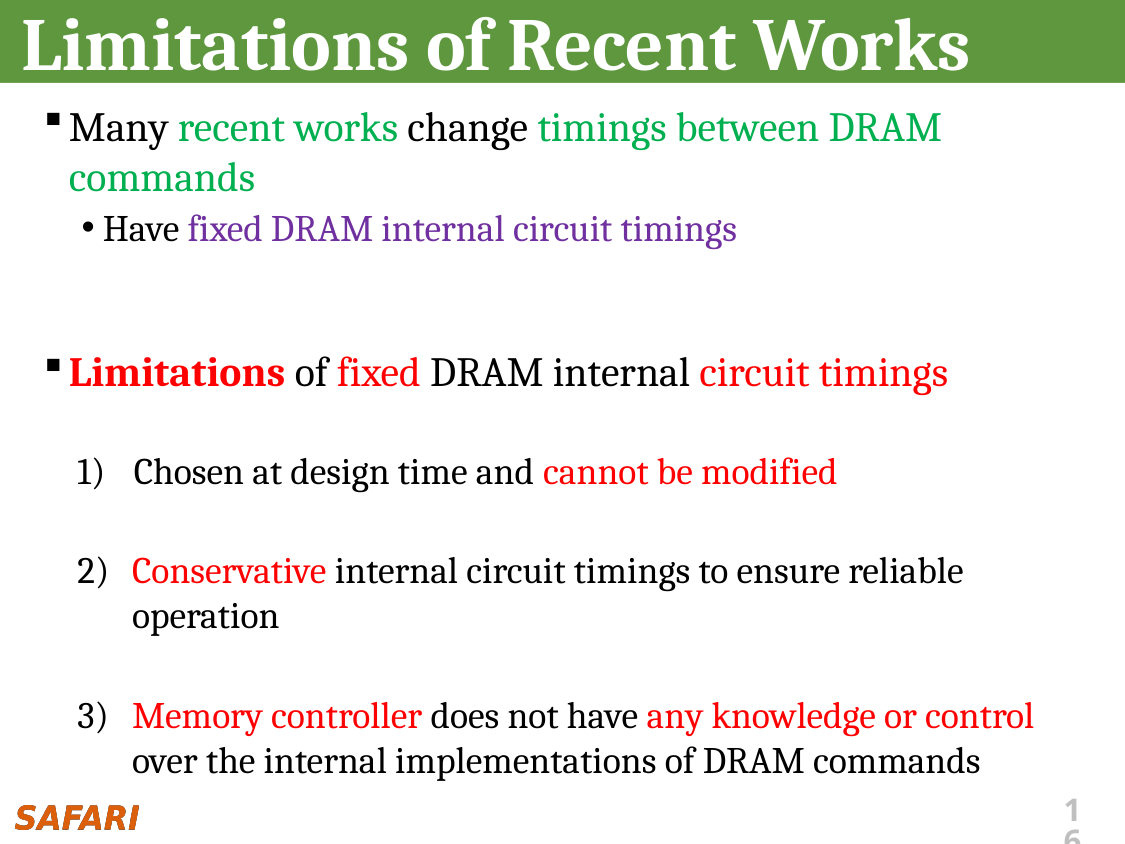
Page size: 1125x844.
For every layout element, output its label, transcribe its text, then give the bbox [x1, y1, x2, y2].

text_box 16 [1057, 794, 1105, 829]
title Limitations of Recent Works [9, 0, 1058, 55]
picture [15, 805, 139, 830]
text_box [0, 0, 1125, 83]
text_box Many recent works change timings between DRAM commands Have fixed DRAM internal circuit timings Limitations of fixed DRAM internal circuit timings Chosen at design time and cannot be modified Conservative internal circuit timings to ensure reliable operation Memory controller does not have any knowledge or control over the internal implementations of DRAM commands [28, 91, 1097, 779]
